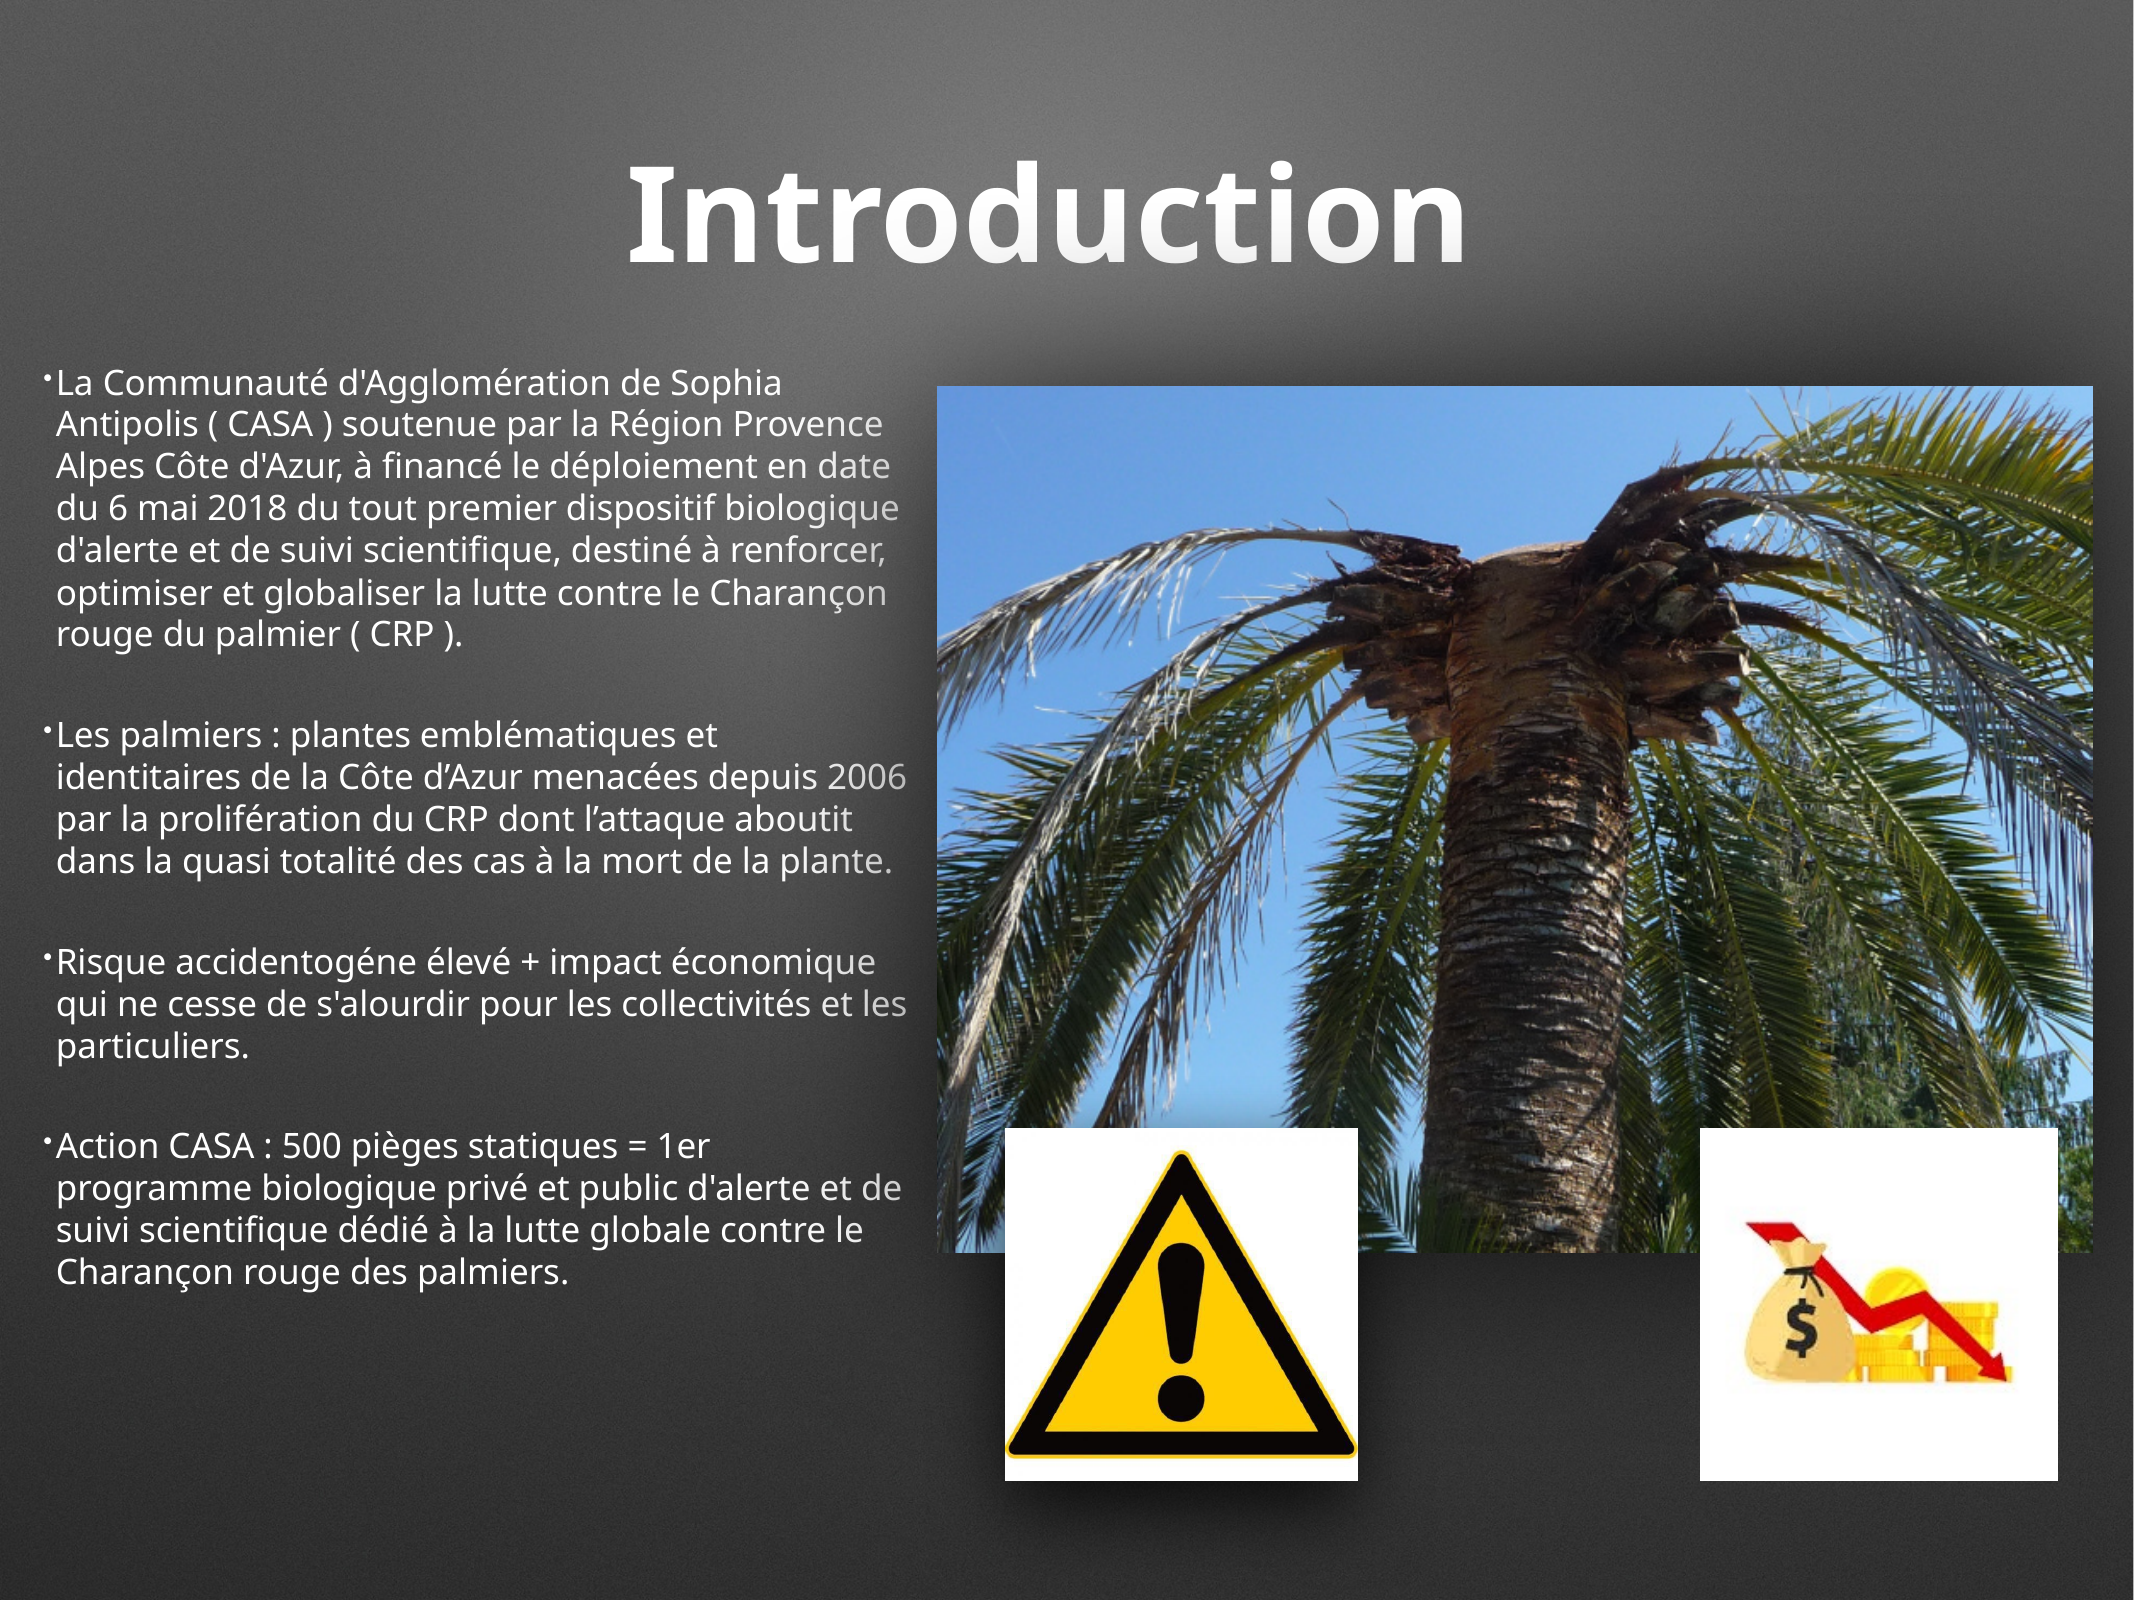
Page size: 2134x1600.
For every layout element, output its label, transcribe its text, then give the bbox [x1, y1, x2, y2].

list La Communauté d'Agglomération de Sophia Antipolis ( CASA ) soutenue par la Région Provence Alpes Côte d'Azur, à financé le déploiement en date du 6 mai 2018 du tout premier dispositif biologique d'alerte et de suivi scientifique, destiné à renforcer, optimiser et globaliser la lutte contre le Charançon rouge du palmier ( CRP ). Les palmiers : plantes emblématiques et identitaires de la Côte d’Azur menacées depuis 2006 par la prolifération du CRP dont l’attaque aboutit dans la quasi totalité des cas à la mort de la plante. Risque accidentogéne élevé + impact économique qui ne cesse de s'alourdir pour les collectivités et les particuliers. Action CASA : 500 pièges statiques = 1er programme biologique privé et public d'alerte et de suivi scientifique dédié à la lutte globale contre le Charançon rouge des palmiers. [34, 356, 919, 1540]
title Introduction [124, 32, 2009, 356]
picture [0, 0, 2134, 1600]
